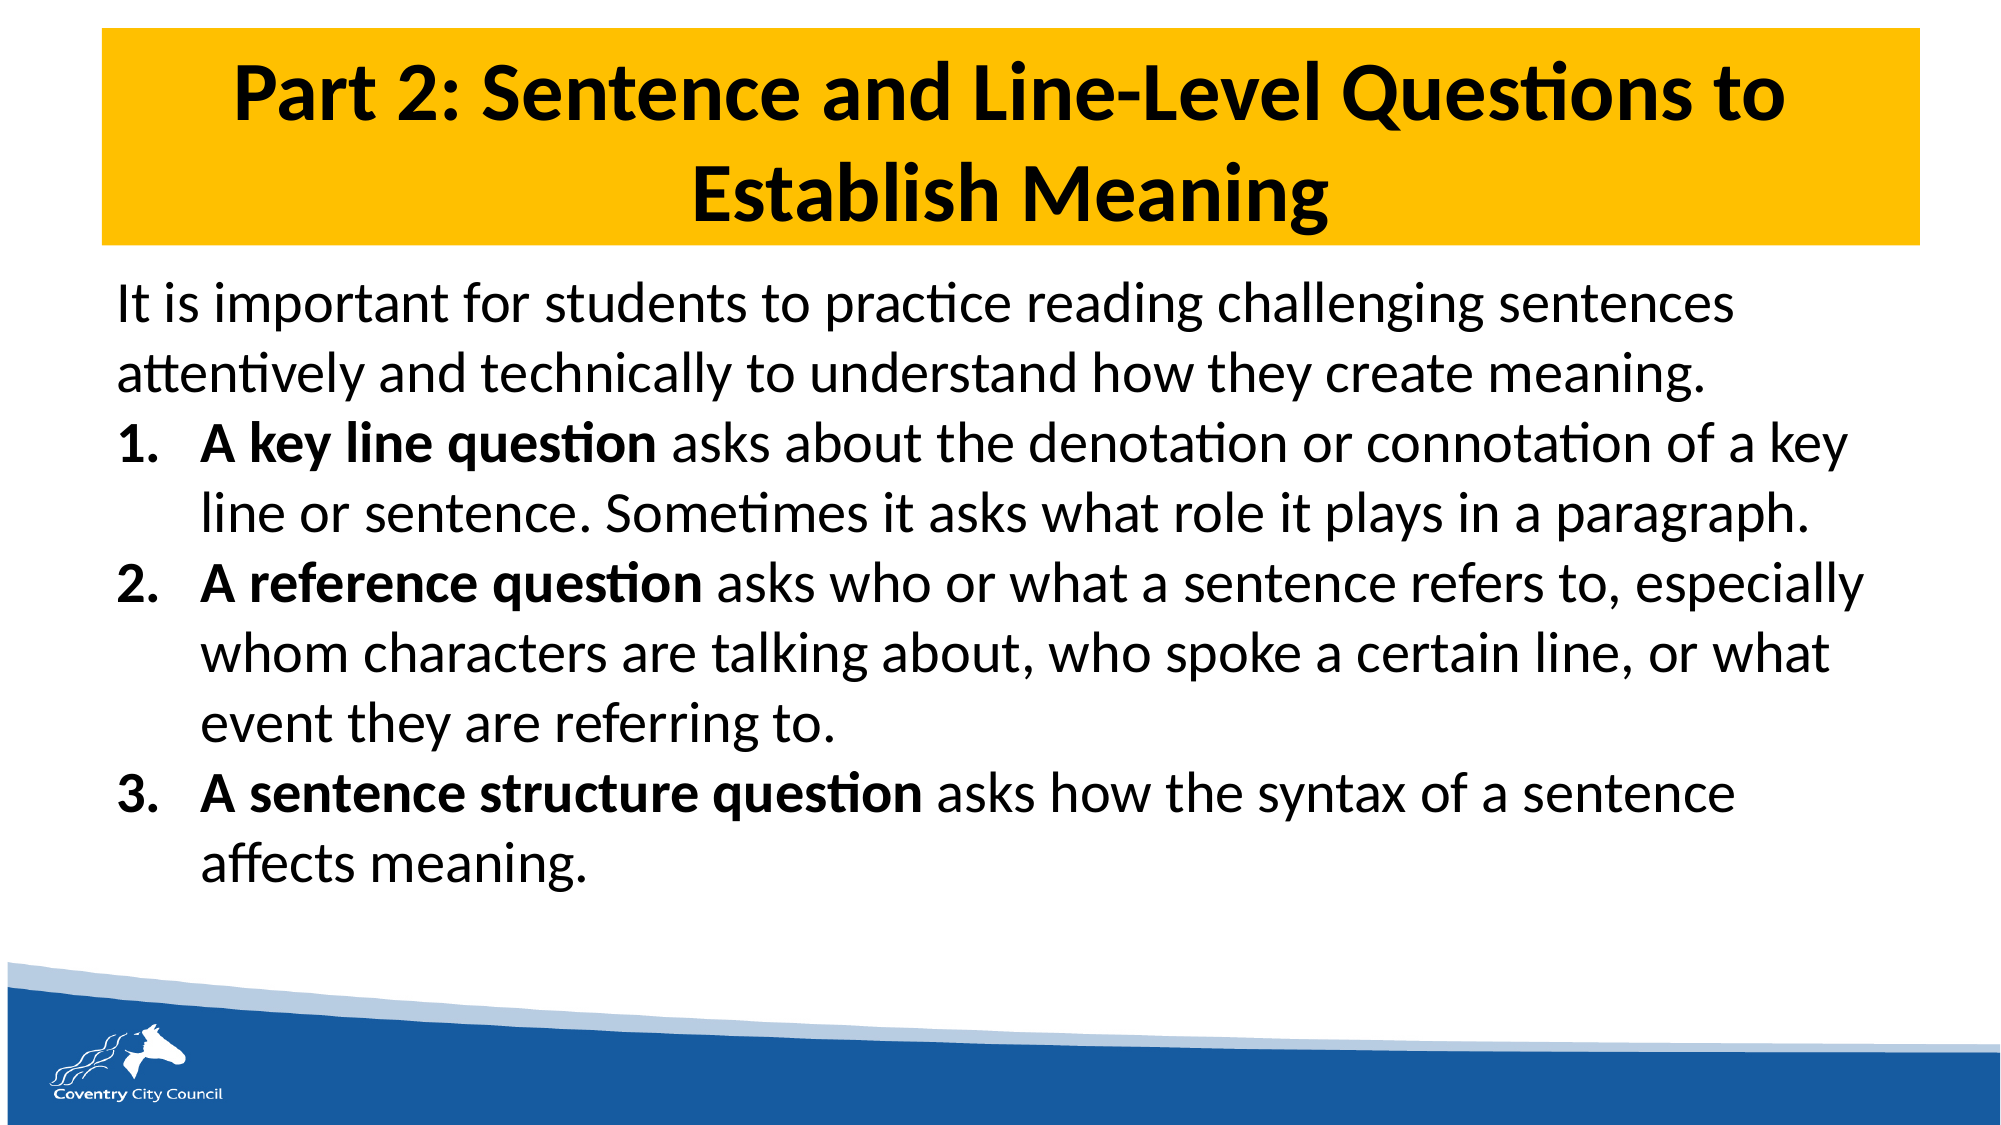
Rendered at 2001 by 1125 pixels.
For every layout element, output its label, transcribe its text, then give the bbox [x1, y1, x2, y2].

text_box It is important for students to practice reading challenging sentences attentively and technically to understand how they create meaning. A key line question asks about the denotation or connotation of a key line or sentence. Sometimes it asks what role it plays in a paragraph. A reference question asks who or what a sentence refers to, especially whom characters are talking about, who spoke a certain line, or what event they are referring to. A sentence structure question asks how the syntax of a sentence affects meaning. [101, 256, 1909, 992]
picture [7, 7, 2001, 1125]
title Part 2: Sentence and Line-Level Questions to Establish Meaning [101, 28, 1920, 246]
